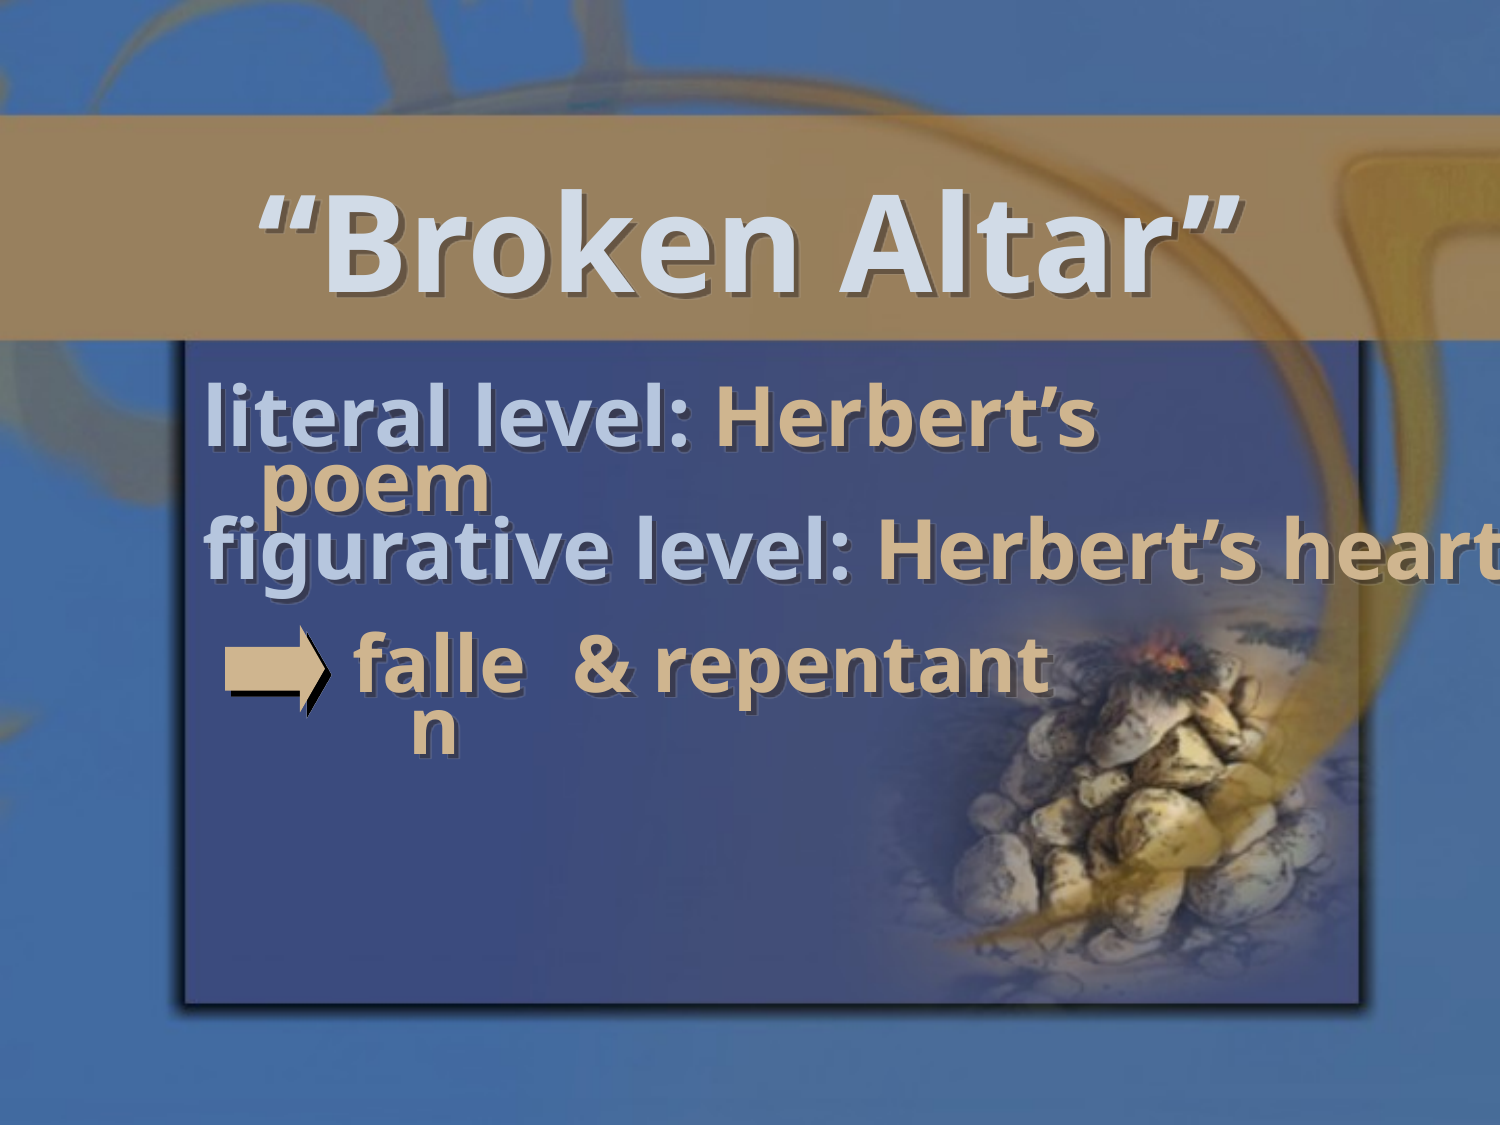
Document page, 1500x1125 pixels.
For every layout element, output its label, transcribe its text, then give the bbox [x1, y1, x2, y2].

text_box & repentant [537, 635, 1200, 713]
text_box fallen [337, 635, 575, 774]
picture [0, 0, 1500, 1125]
text_box literal level: Herbert’s poem [187, 387, 1350, 519]
text_box figurative level: Herbert’s heart [187, 519, 1500, 600]
text_box [225, 624, 325, 713]
text_box “Broken Altar” [137, 149, 1363, 328]
